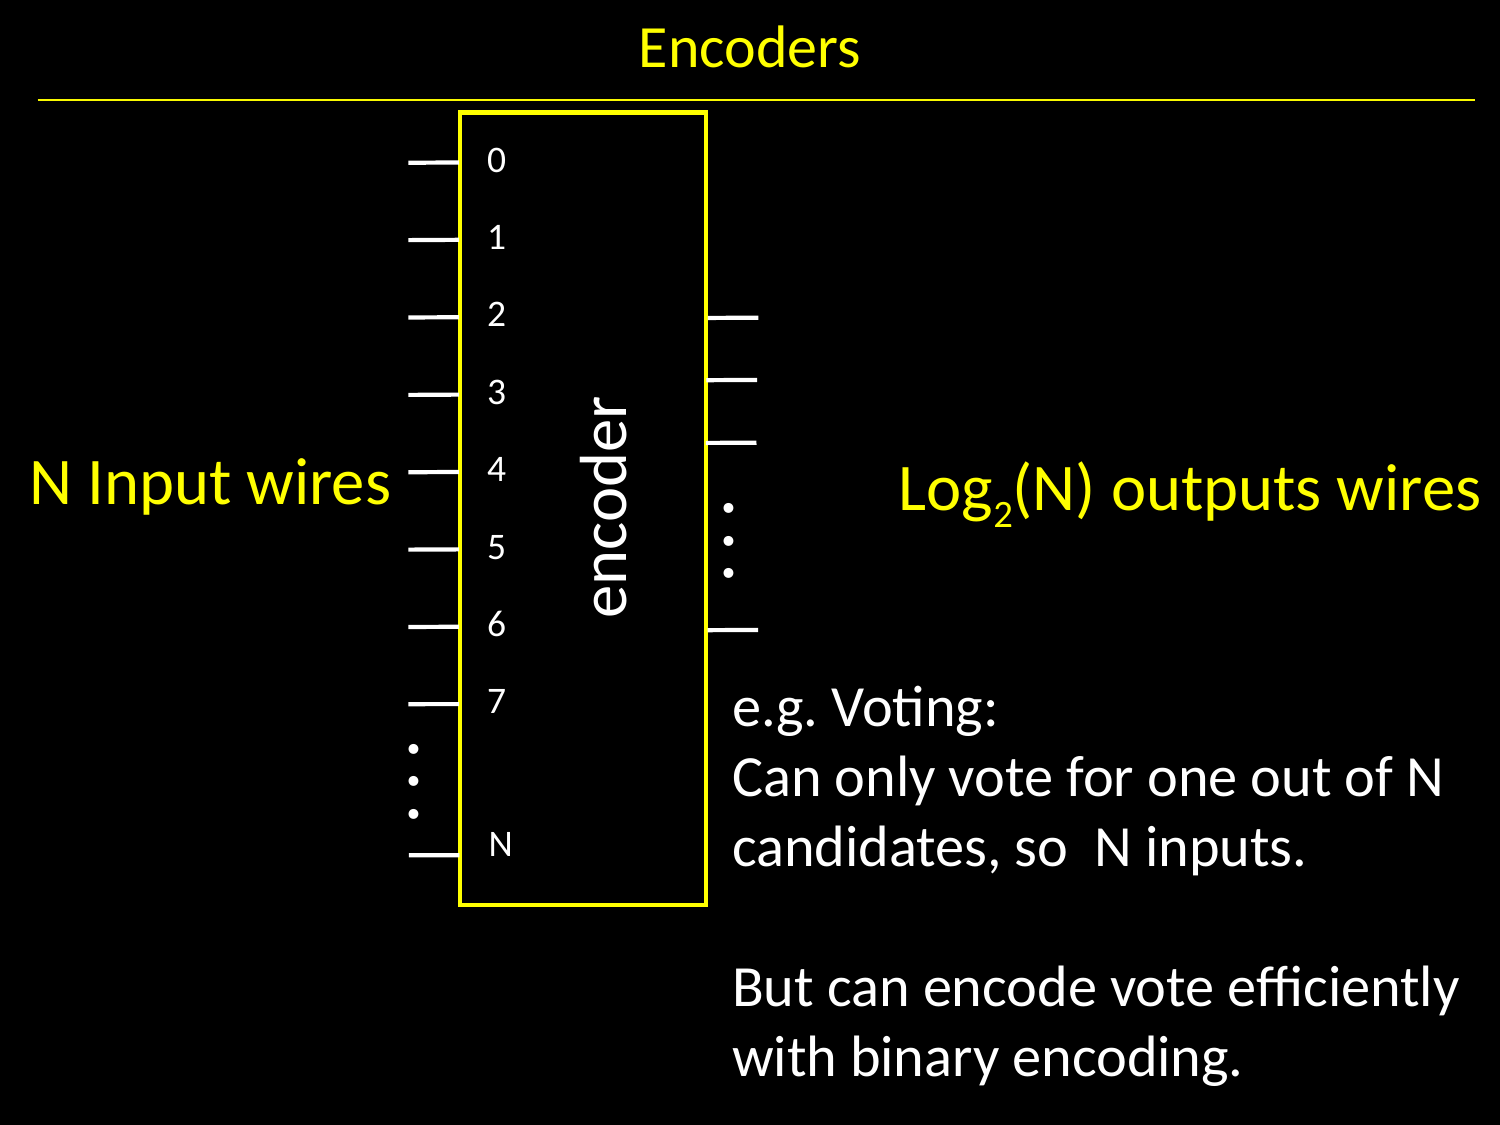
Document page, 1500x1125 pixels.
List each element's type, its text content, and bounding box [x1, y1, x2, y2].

text_box . . . [388, 708, 497, 856]
text_box 0 [469, 119, 524, 188]
text_box 2 [469, 274, 524, 343]
text_box 4 [469, 429, 524, 497]
text_box 3 [469, 352, 524, 420]
text_box 7 [469, 661, 524, 729]
text_box N [473, 804, 529, 873]
title Encoders [37, 0, 1463, 88]
text_box 6 [469, 584, 524, 652]
text_box 1 [469, 197, 524, 265]
text_box e.g. Voting: Can only vote for one out of N candidates, so N inputs. But can encode vote efficiently with binary encoding. [717, 660, 1488, 1096]
text_box [460, 112, 706, 906]
text_box . . . [703, 467, 812, 615]
text_box Log2(N) outputs wires [883, 436, 1497, 543]
text_box N Input wires [14, 430, 407, 525]
text_box encoder [538, 381, 647, 634]
text_box 5 [469, 506, 524, 575]
